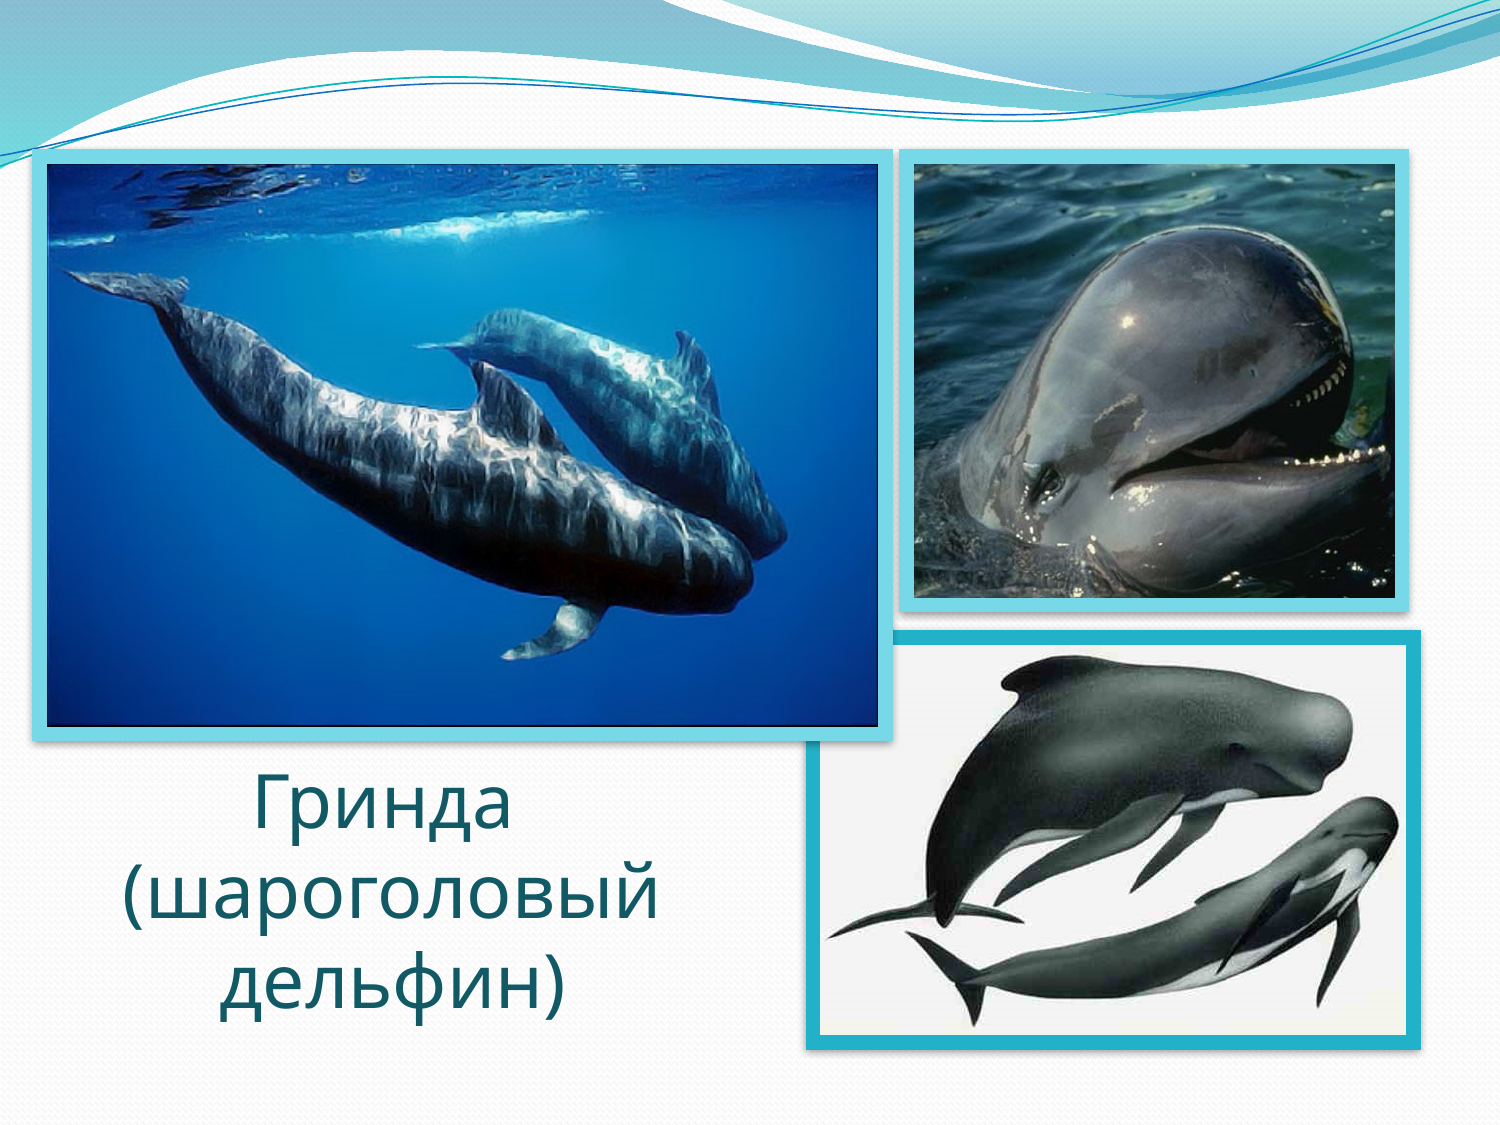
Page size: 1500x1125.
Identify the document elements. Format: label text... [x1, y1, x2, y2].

picture [913, 163, 1395, 598]
text_box Гринда (шароголовый дельфин) [46, 750, 739, 1121]
picture [820, 644, 1407, 1036]
picture [46, 163, 879, 727]
